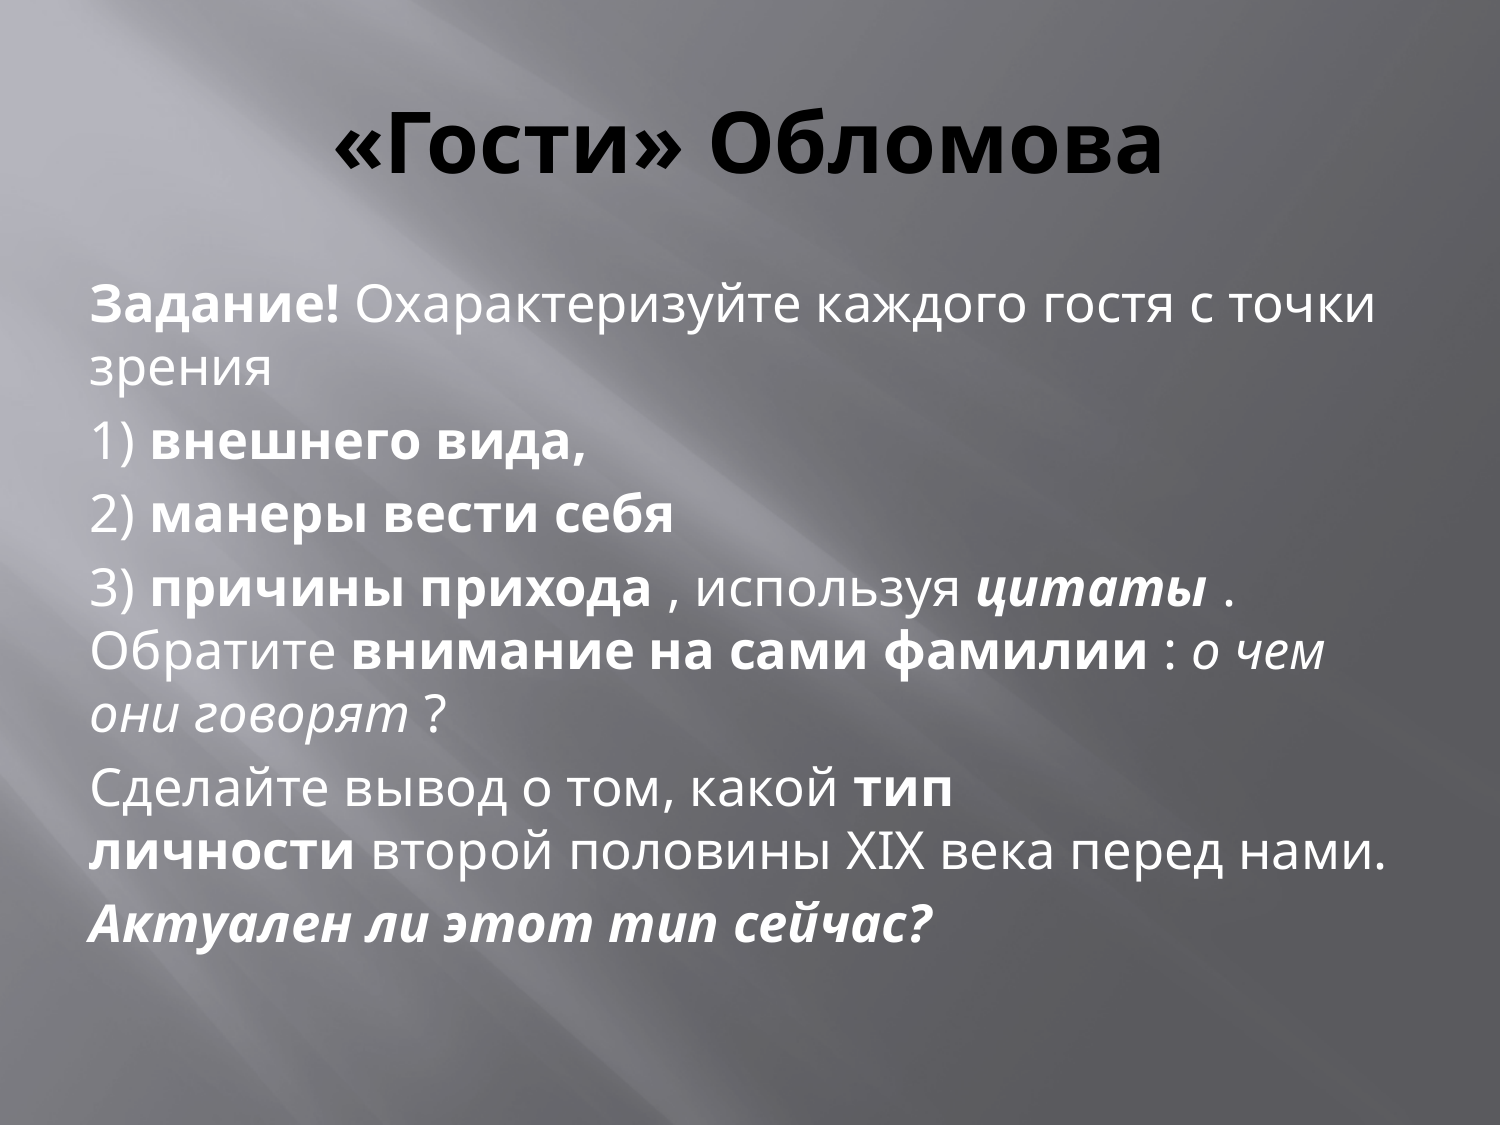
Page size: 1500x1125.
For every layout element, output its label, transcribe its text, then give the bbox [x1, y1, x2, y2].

list Задание! Охарактеризуйте каждого гостя с точки зрения 1) внешнего вида, 2) манеры вести себя 3) причины прихода , используя цитаты . Обратите внимание на сами фамилии : о чем они говорят ? Сделайте вывод о том, какой тип личности второй половины XIX века перед нами. Актуален ли этот тип сейчас? [75, 262, 1418, 1005]
title «Гости» Обломова [75, 45, 1425, 233]
